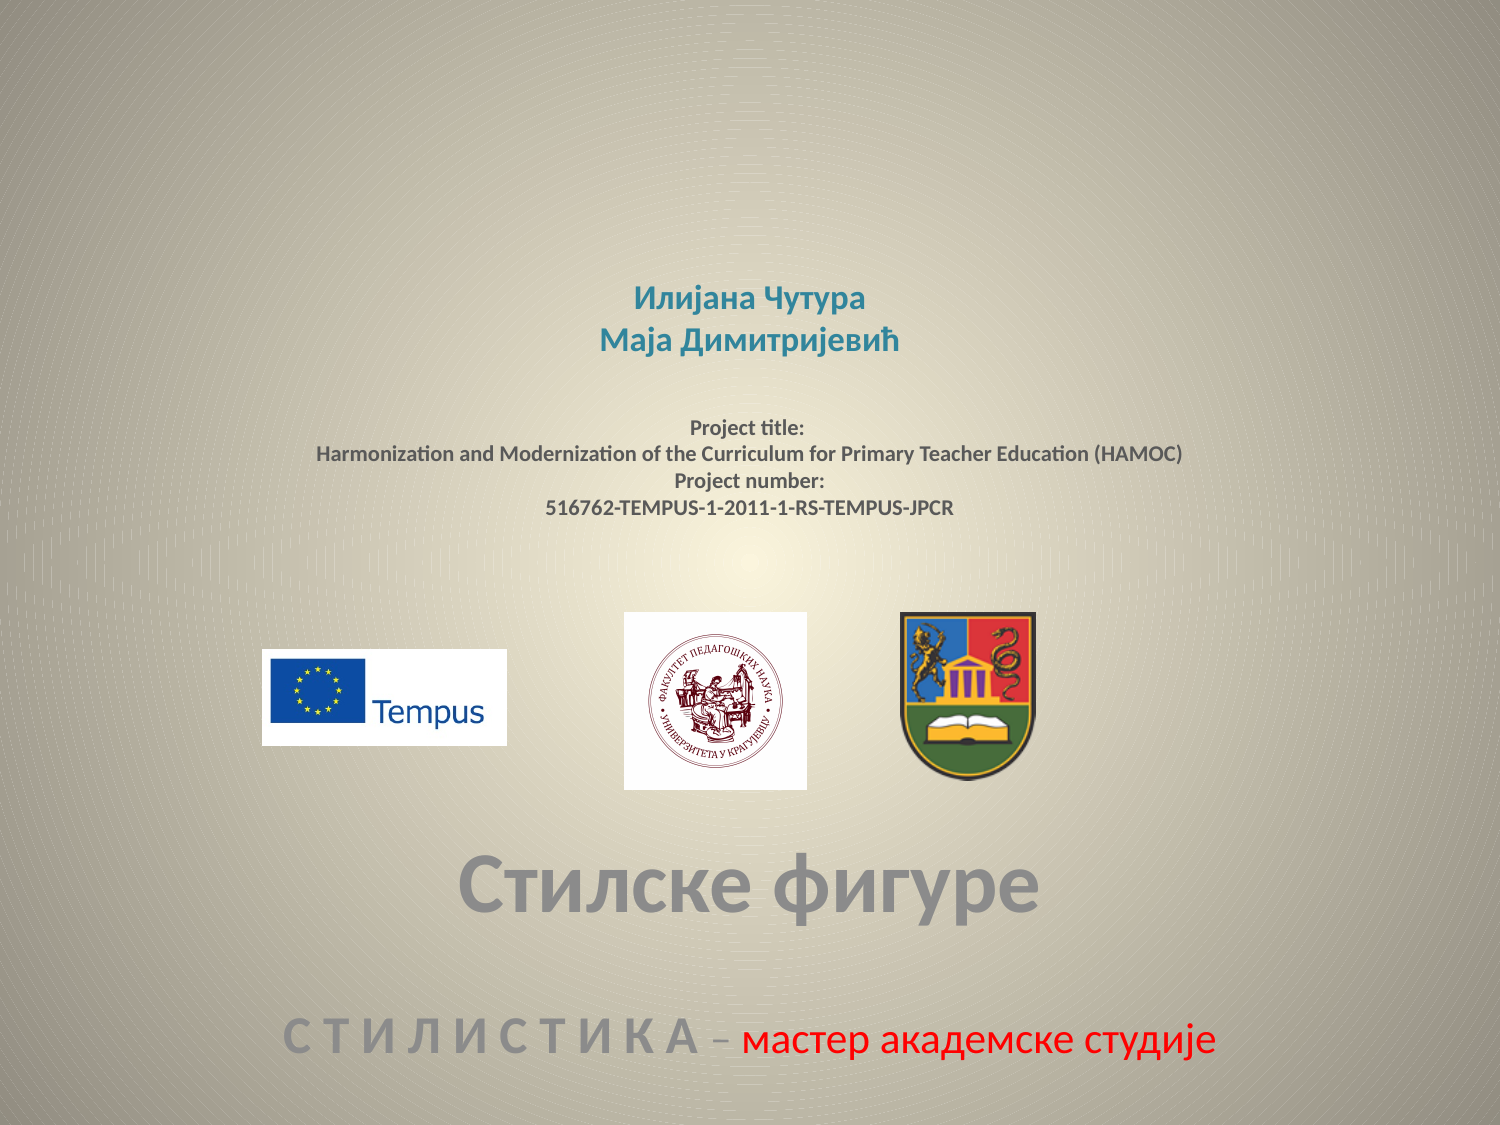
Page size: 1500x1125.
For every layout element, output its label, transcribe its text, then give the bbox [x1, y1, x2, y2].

picture [262, 649, 507, 746]
picture [624, 612, 807, 791]
title Илијана Чутура Маја Димитријевић Project title: Harmonization and Modernization of the Curriculum for Primary Teacher Education (HAMOC) Project number: 516762-TEMPUS-1-2011-1-RS-TEMPUS-JPCR [112, 50, 1388, 813]
picture [899, 612, 1037, 781]
subtitle Стилске фигуре С Т И Л И С Т И К А – мастер академске студије [225, 774, 1275, 1088]
